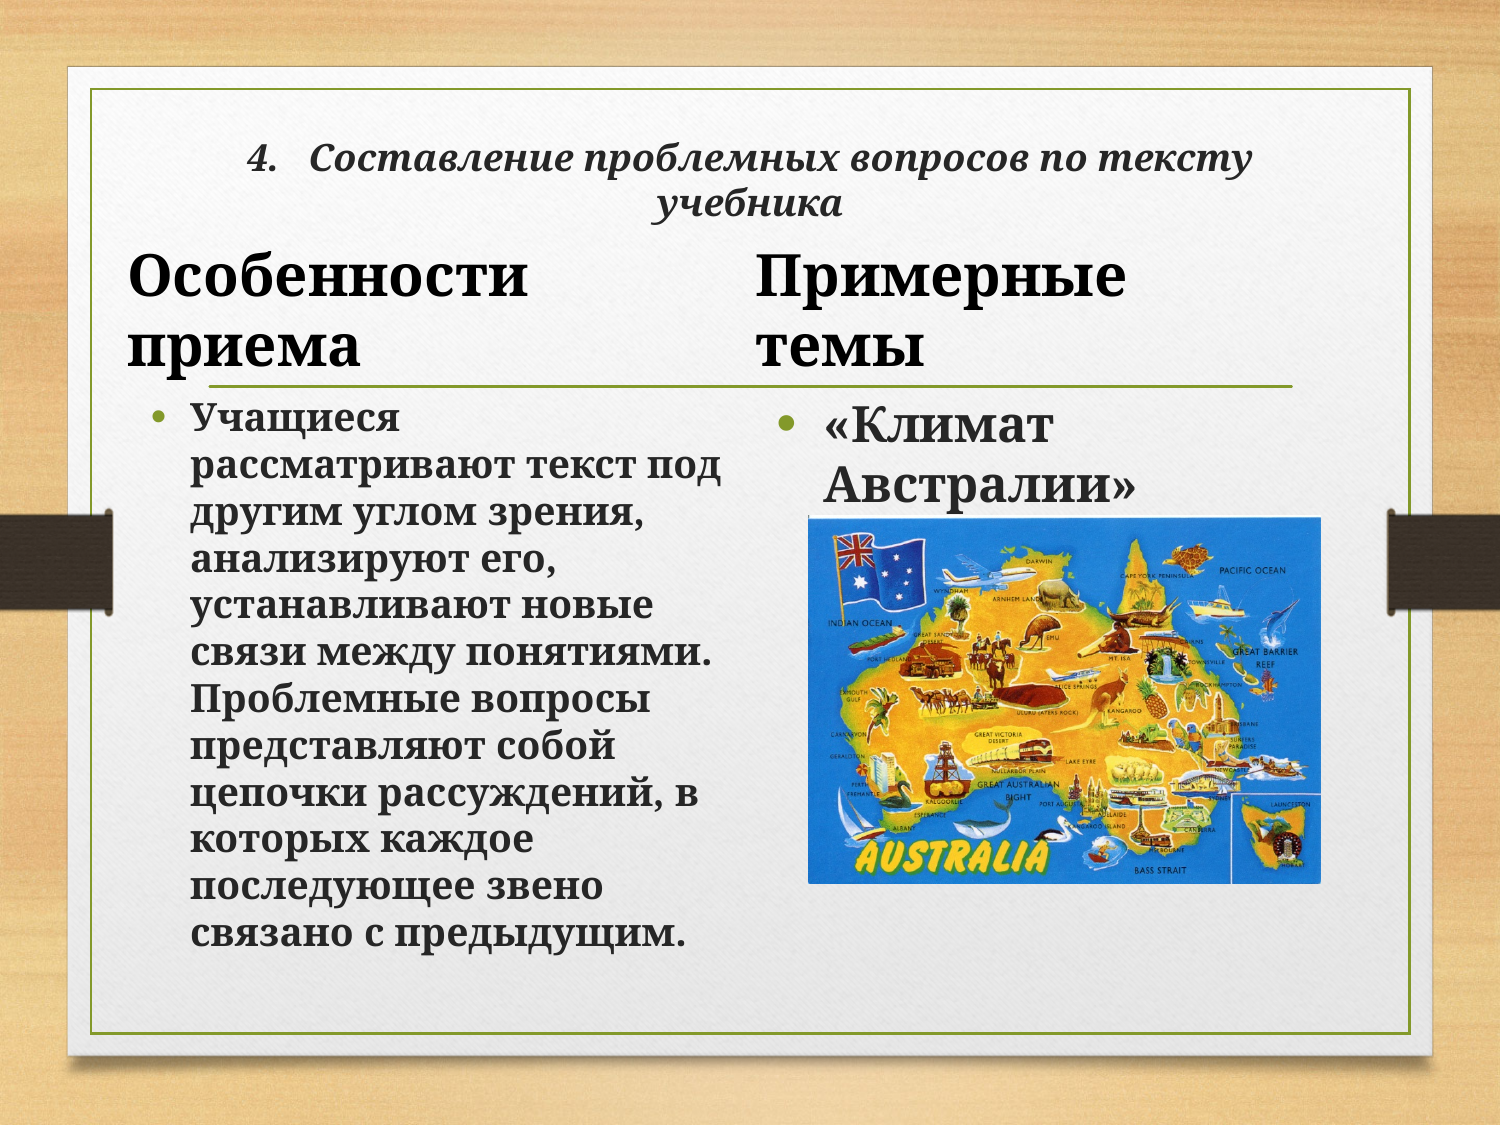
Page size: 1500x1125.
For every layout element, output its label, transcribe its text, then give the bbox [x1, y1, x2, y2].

list «Климат Австралии» [761, 385, 1309, 469]
list Учащиеся рассматривают текст под другим углом зрения, анализируют его, устанавливают новые связи между поняти­ями. Проблемные вопросы представляют собой цепочки рассуждений, в которых каждое последующее звено связано с предыдущим. [135, 385, 741, 977]
list Особенности приема [112, 267, 740, 386]
picture [0, 0, 1500, 1125]
list Примерные темы [740, 267, 1288, 386]
title 4. Составление проблемных вопросов по тексту учебника [193, 125, 1309, 232]
